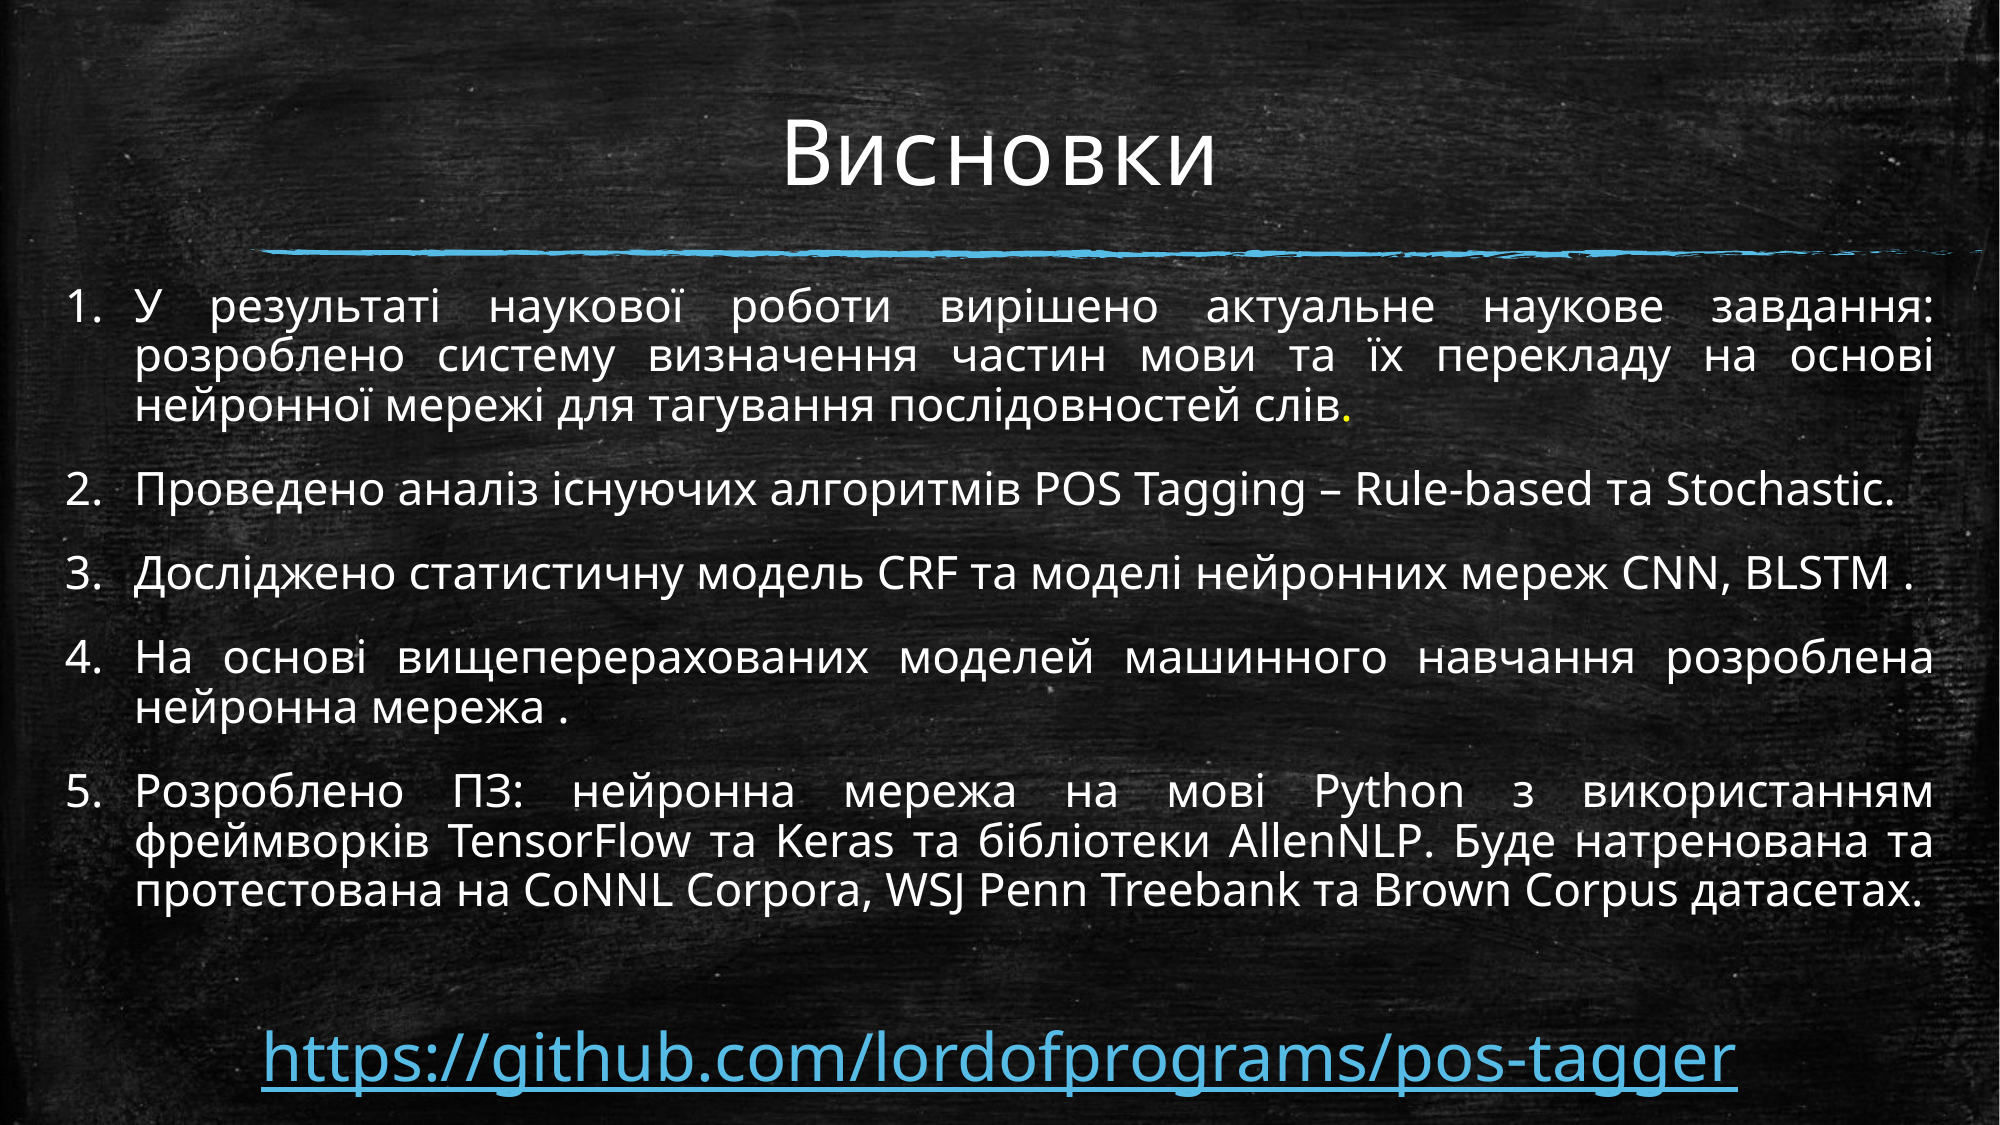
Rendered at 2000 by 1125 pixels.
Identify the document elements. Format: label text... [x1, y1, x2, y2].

title Висновки [0, 45, 2000, 213]
list У результаті наукової роботи вирішено актуальне наукове завдання: розроблено систему визначення частин мови та їх перекладу на основі нейронної мережі для тагування послідовностей слів. Проведено аналіз існуючих алгоритмів POS Tagging – Rule-based та Stochastic. Досліджено статистичну модель CRF та моделі нейронних мереж CNN, BLSTM . На основі вищеперерахованих моделей машинного навчання розроблена нейронна мережа . Розроблено ПЗ: нейронна мережа на мові Python з використанням фреймворків TensorFlow та Keras та бібліотеки AllenNLP. Буде натренована та протестована на CoNNL Corpora, WSJ Penn Treebank та Brown Corpus датасетах. [49, 275, 1950, 1007]
text_box https://github.com/lordofprograms/pos-tagger [0, 1007, 2000, 1114]
